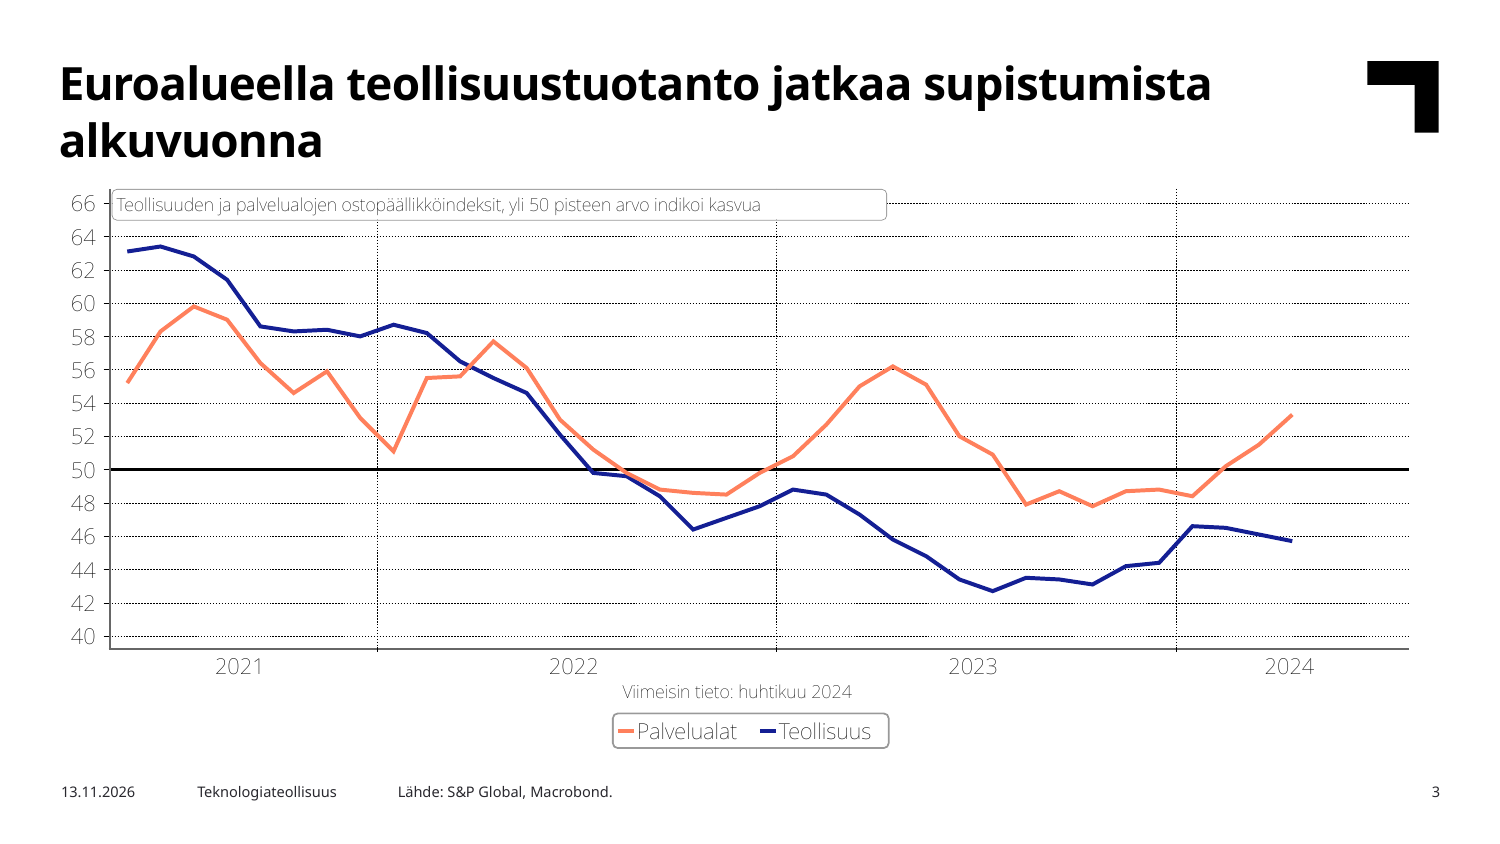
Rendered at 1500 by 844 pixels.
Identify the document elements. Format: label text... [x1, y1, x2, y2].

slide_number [46, 775, 182, 803]
footer Teknologiateollisuus [182, 775, 382, 803]
slide_number 3 [1313, 775, 1456, 803]
list Lähde: S&P Global, Macrobond. [382, 775, 871, 803]
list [62, 180, 1439, 763]
list Euroalueella teollisuustuotanto jatkaa supistumista alkuvuonna [41, 46, 1353, 153]
